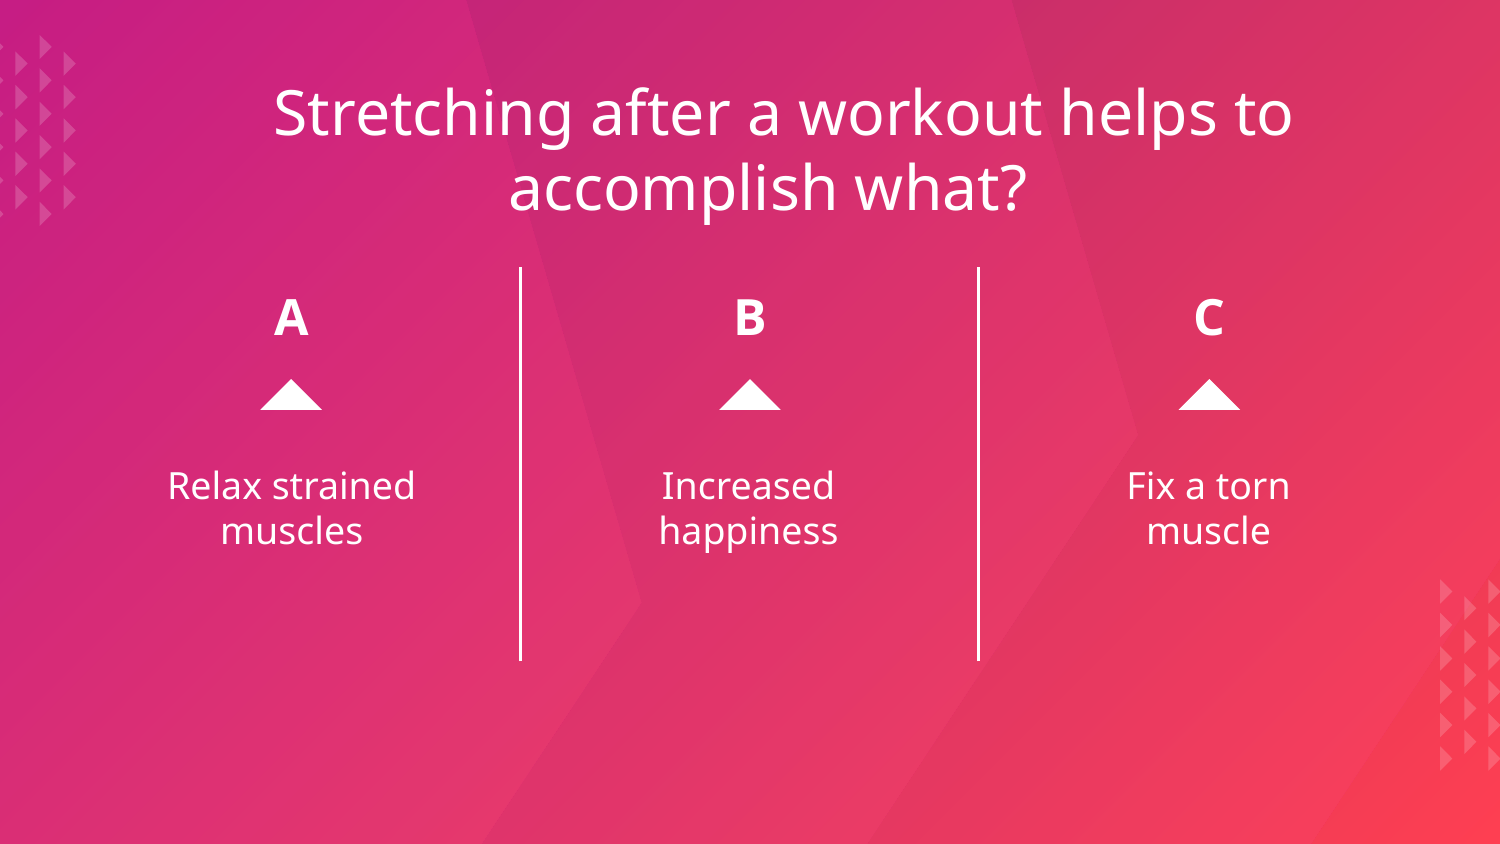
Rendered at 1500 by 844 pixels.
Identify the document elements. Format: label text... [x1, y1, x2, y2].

title Increased happiness [558, 440, 939, 567]
text_box [260, 379, 322, 410]
text_box [719, 379, 781, 410]
title Stretching after a workout helps to accomplish what? [164, 58, 1405, 153]
subtitle A [210, 245, 374, 361]
subtitle C [1127, 245, 1291, 361]
title Relax strained muscles [127, 440, 456, 567]
text_box [1178, 379, 1241, 410]
subtitle B [668, 245, 832, 361]
title Fix a torn muscle [1044, 440, 1373, 567]
